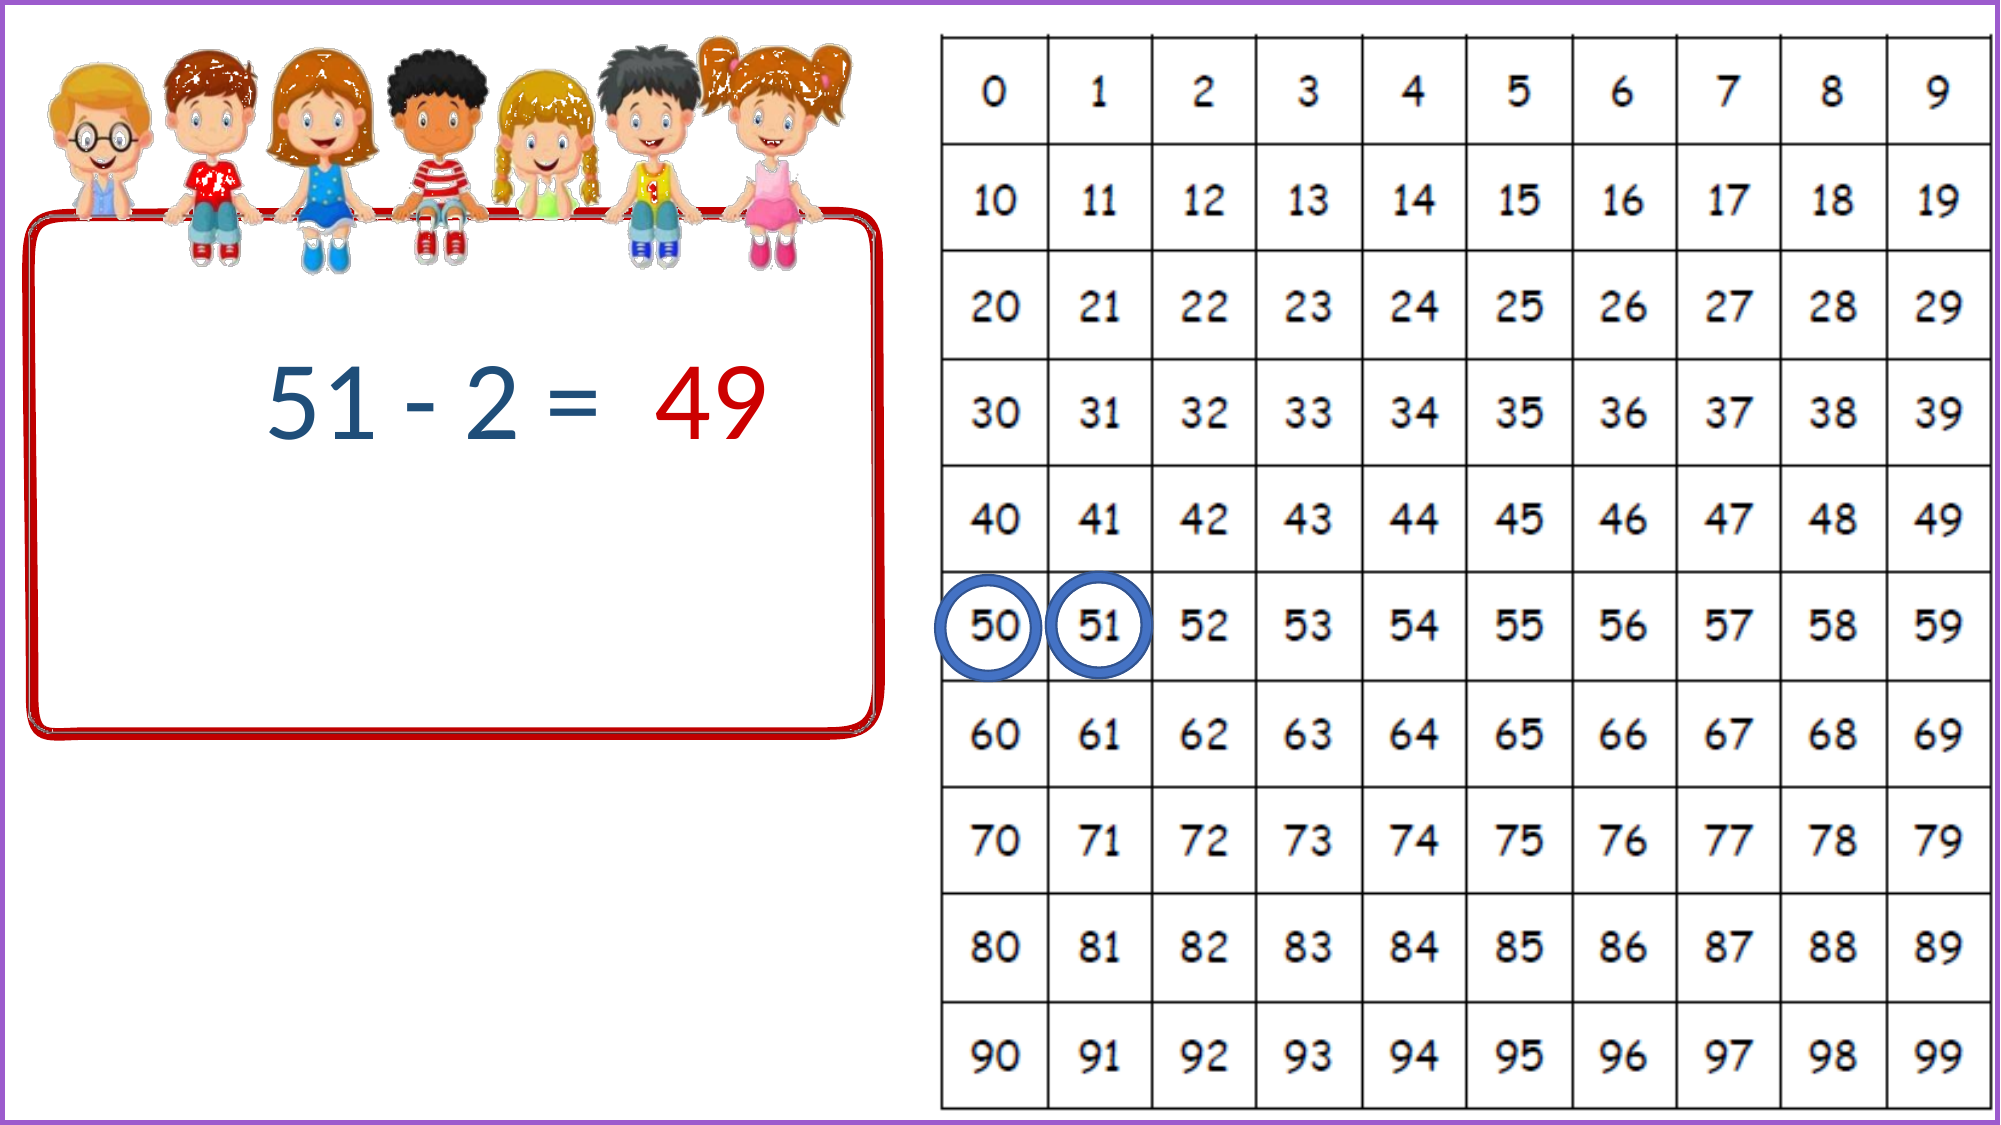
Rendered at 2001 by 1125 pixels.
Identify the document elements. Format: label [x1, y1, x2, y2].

text_box [28, 35, 879, 735]
picture [921, 18, 2000, 1125]
text_box [0, 0, 2000, 1125]
